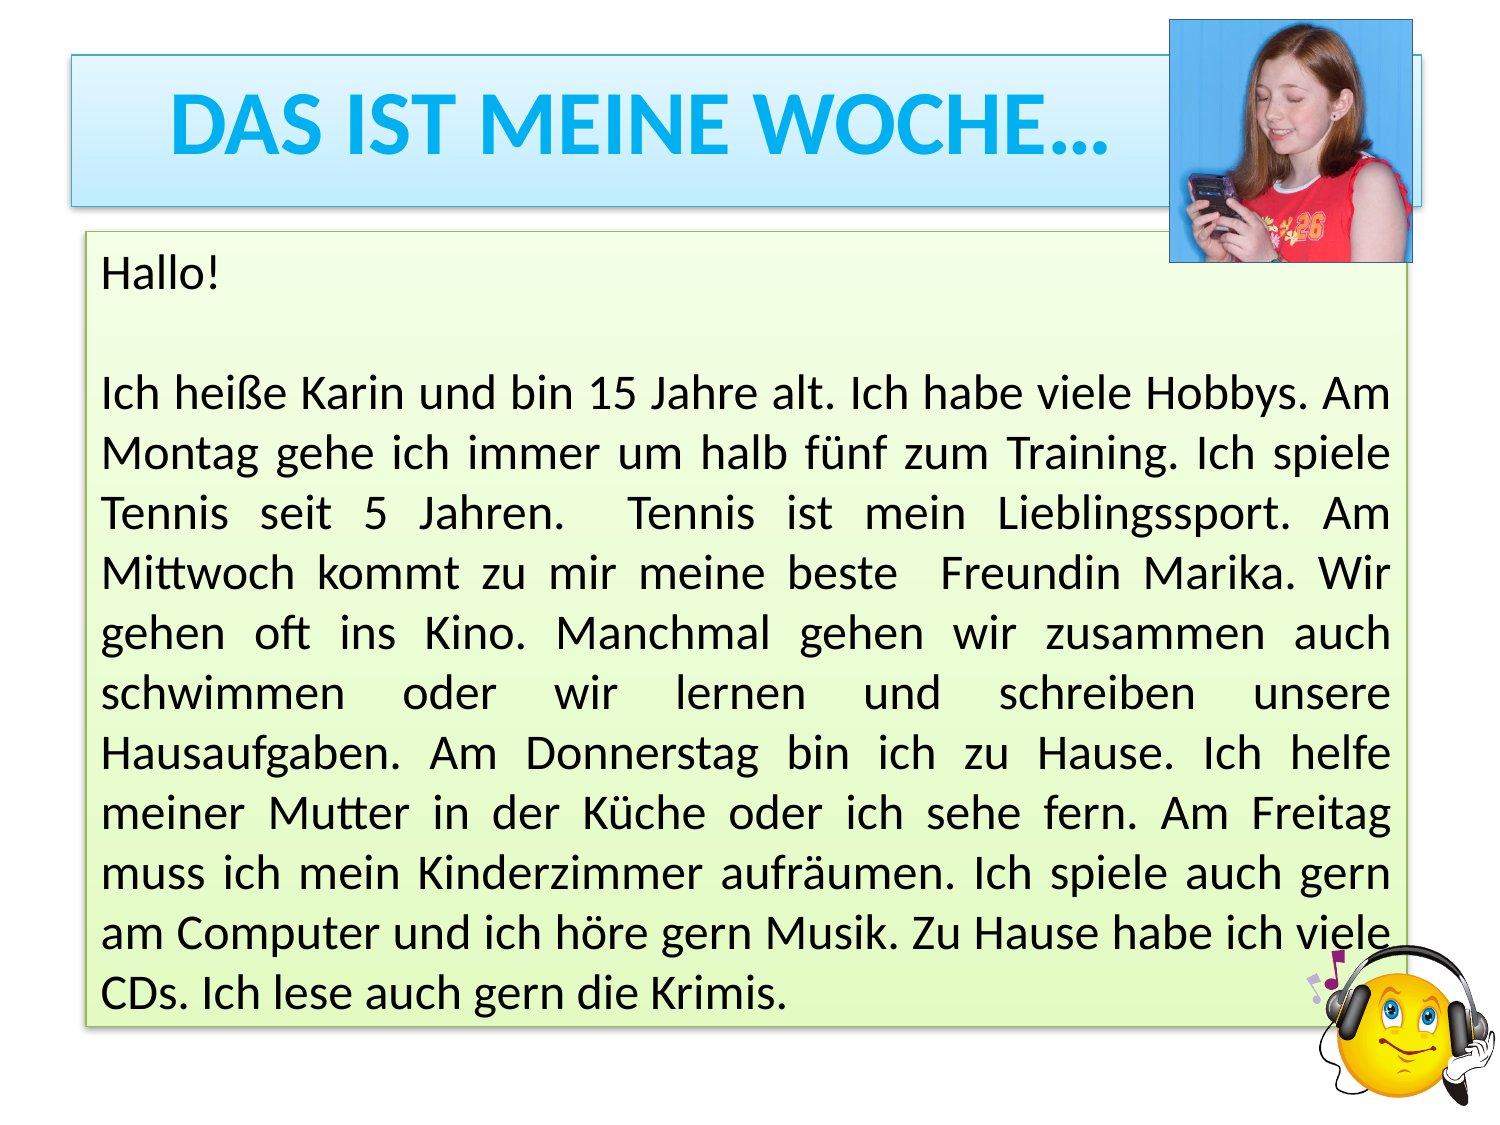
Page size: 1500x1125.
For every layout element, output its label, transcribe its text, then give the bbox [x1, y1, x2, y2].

picture [1306, 944, 1496, 1107]
text_box DAS IST MEINE WOCHE… [1416, 54, 1422, 207]
text_box Hallo! Ich heiße Karin und bin 15 Jahre alt. Ich habe viele Hobbys. Am Montag gehe ich immer um halb fünf zum Training. Ich spiele Tennis seit 5 Jahren. Tennis ist mein Lieblingssport. Am Mittwoch kommt zu mir meine beste Freundin Marika. Wir gehen oft ins Kino. Manchmal gehen wir zusammen auch schwimmen oder wir lernen und schreiben unsere Hausaufgaben. Am Donnerstag bin ich zu Hause. Ich helfe meiner Mutter in der Küche oder ich sehe fern. Am Freitag muss ich mein Kinderzimmer aufräumen. Ich spiele auch gern am Computer und ich höre gern Musik. Zu Hause habe ich viele CDs. Ich lese auch gern die Krimis. [85, 231, 1408, 1027]
text_box DAS IST MEINE WOCHE… [71, 54, 1163, 207]
picture [1168, 18, 1413, 263]
